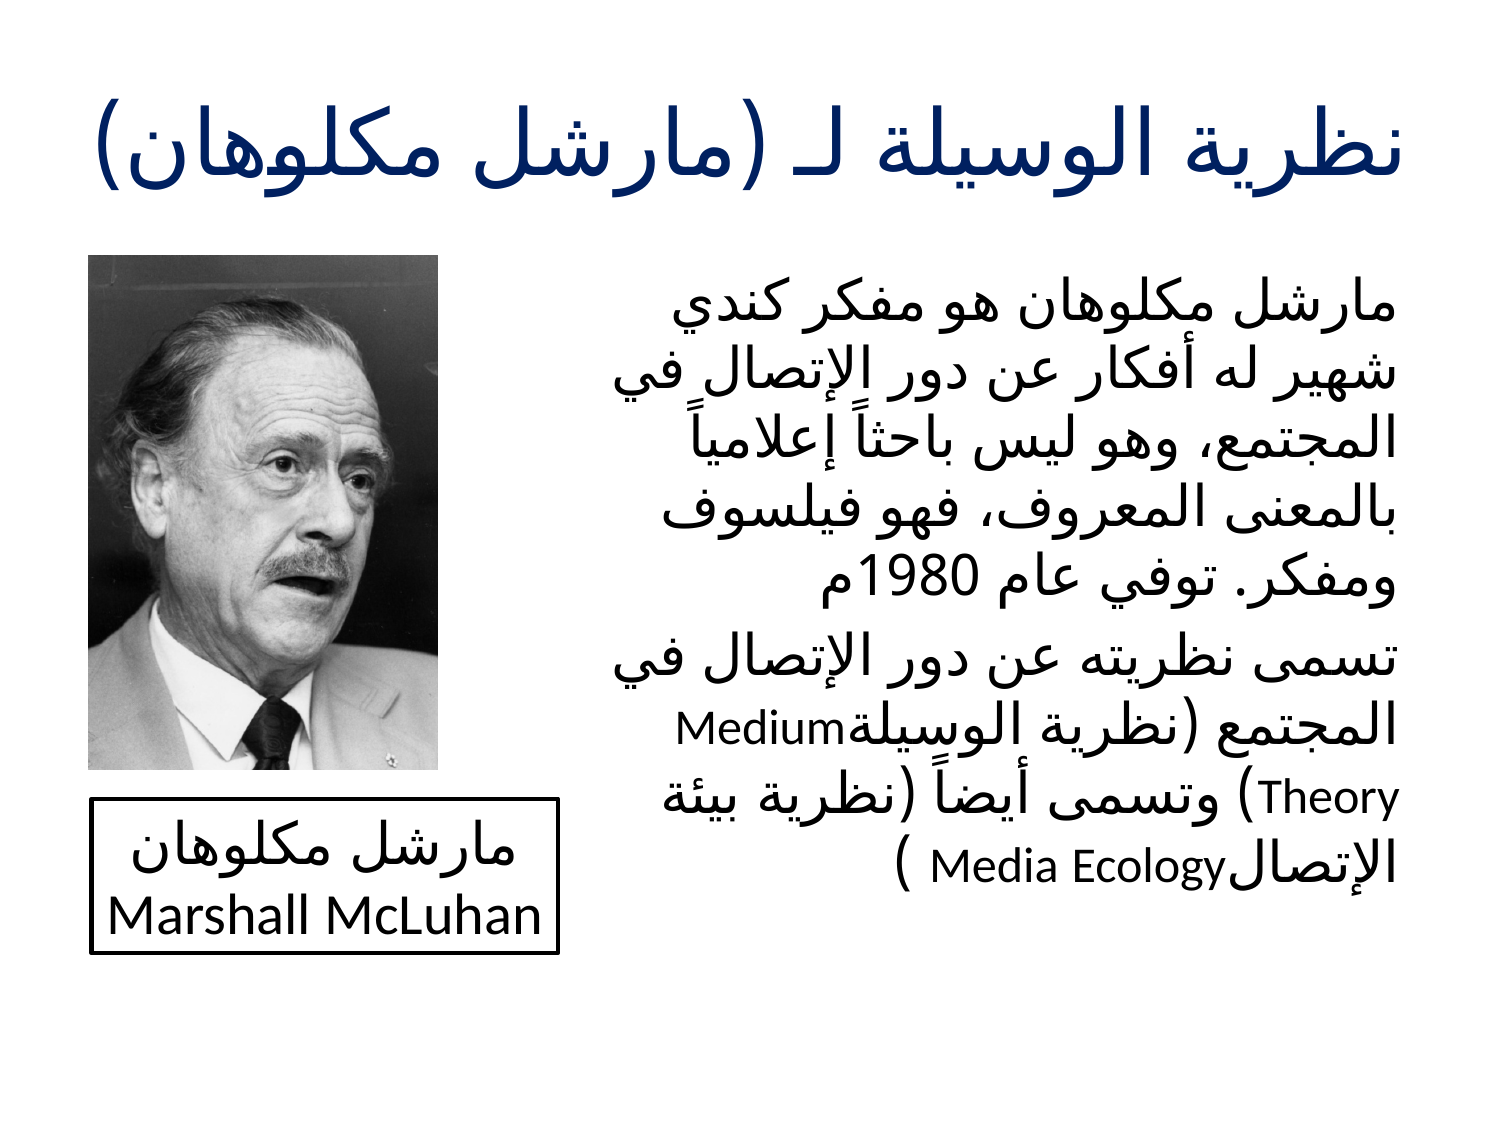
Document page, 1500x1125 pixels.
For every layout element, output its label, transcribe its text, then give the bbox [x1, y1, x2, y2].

text_box مارشل مكلوهان Marshall McLuhan [89, 797, 560, 955]
title نظرية الوسيلة لـ (مارشل مكلوهان) [75, 45, 1425, 233]
list مارشل مكلوهان هو مفكر كندي شهير له أفكار عن دور الإتصال في المجتمع، وهو ليس باحثاً إعلامياً بالمعنى المعروف، فهو فيلسوف ومفكر. توفي عام 1980م تسمى نظريته عن دور الإتصال في المجتمع (نظرية الوسيلةMedium Theory) وتسمى أيضاً (نظرية بيئة الإتصالMedia Ecology ) [584, 255, 1415, 998]
picture [88, 255, 439, 771]
